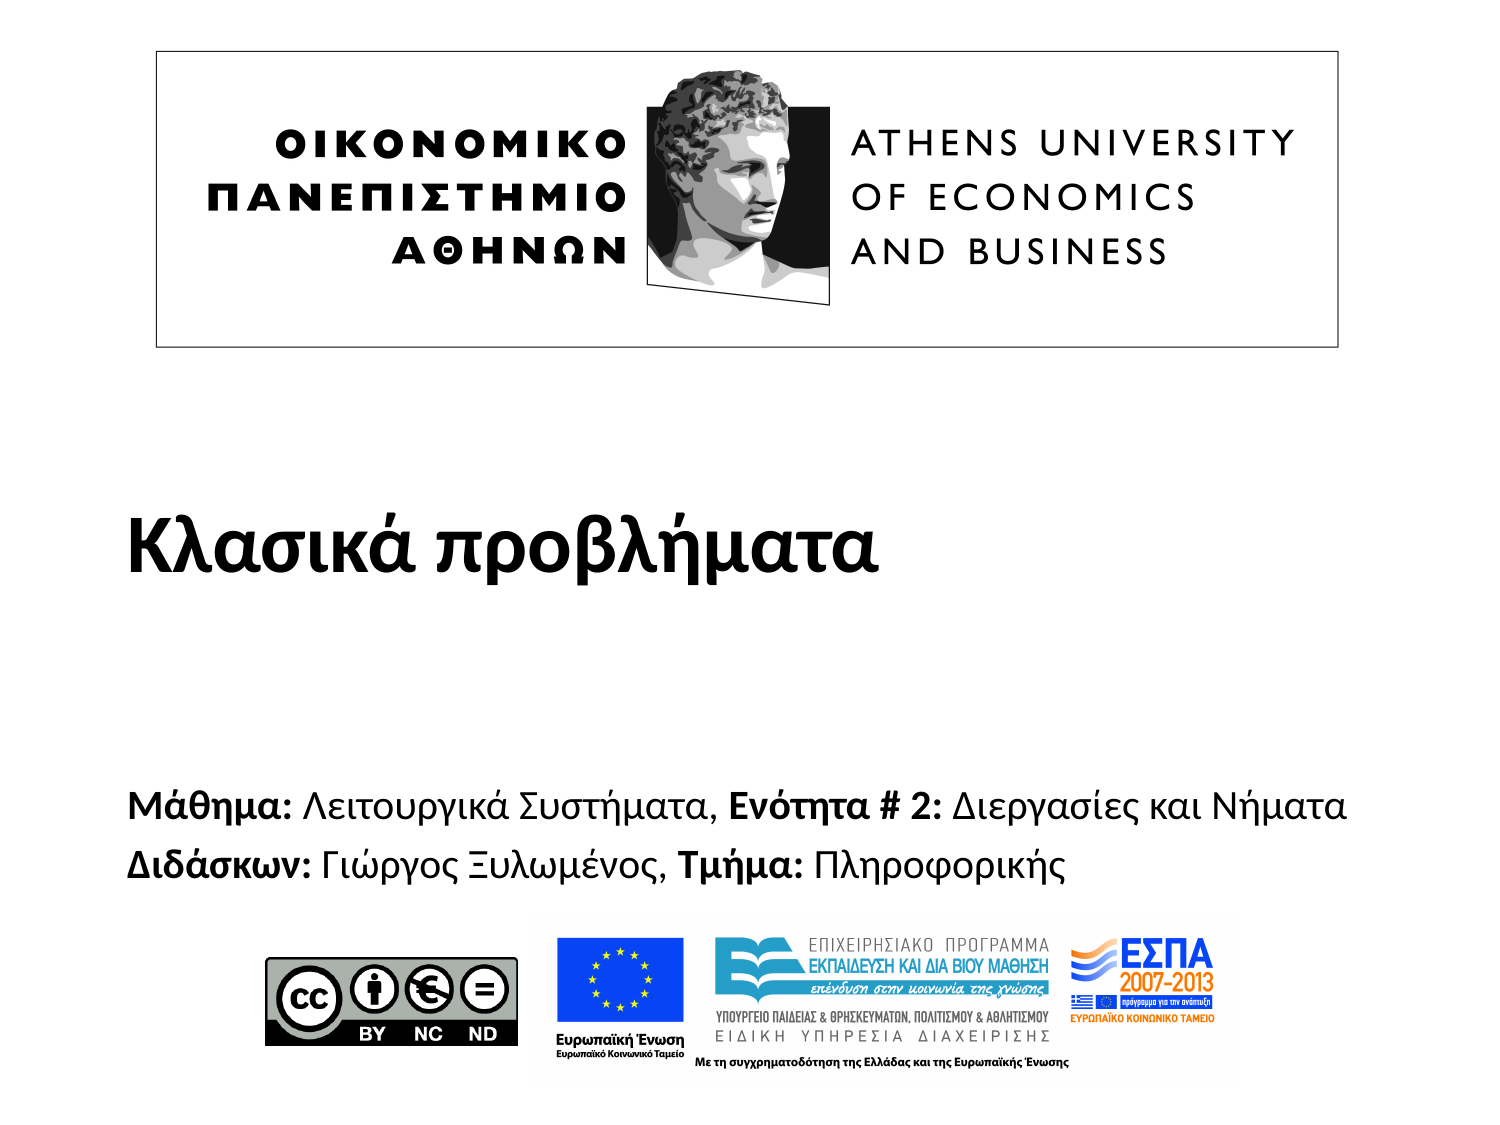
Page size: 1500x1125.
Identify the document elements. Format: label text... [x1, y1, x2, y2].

list Μάθημα: Λειτουργικά Συστήματα, Ενότητα # 2: Διεργασίες και Νήματα Διδάσκων: Γιώργος Ξυλωμένος, Τμήμα: Πληροφορικής [112, 706, 1388, 953]
picture [147, 42, 1347, 356]
picture [265, 957, 518, 1046]
picture [528, 916, 1237, 1086]
title Κλασικά προβλήματα [112, 481, 1388, 706]
